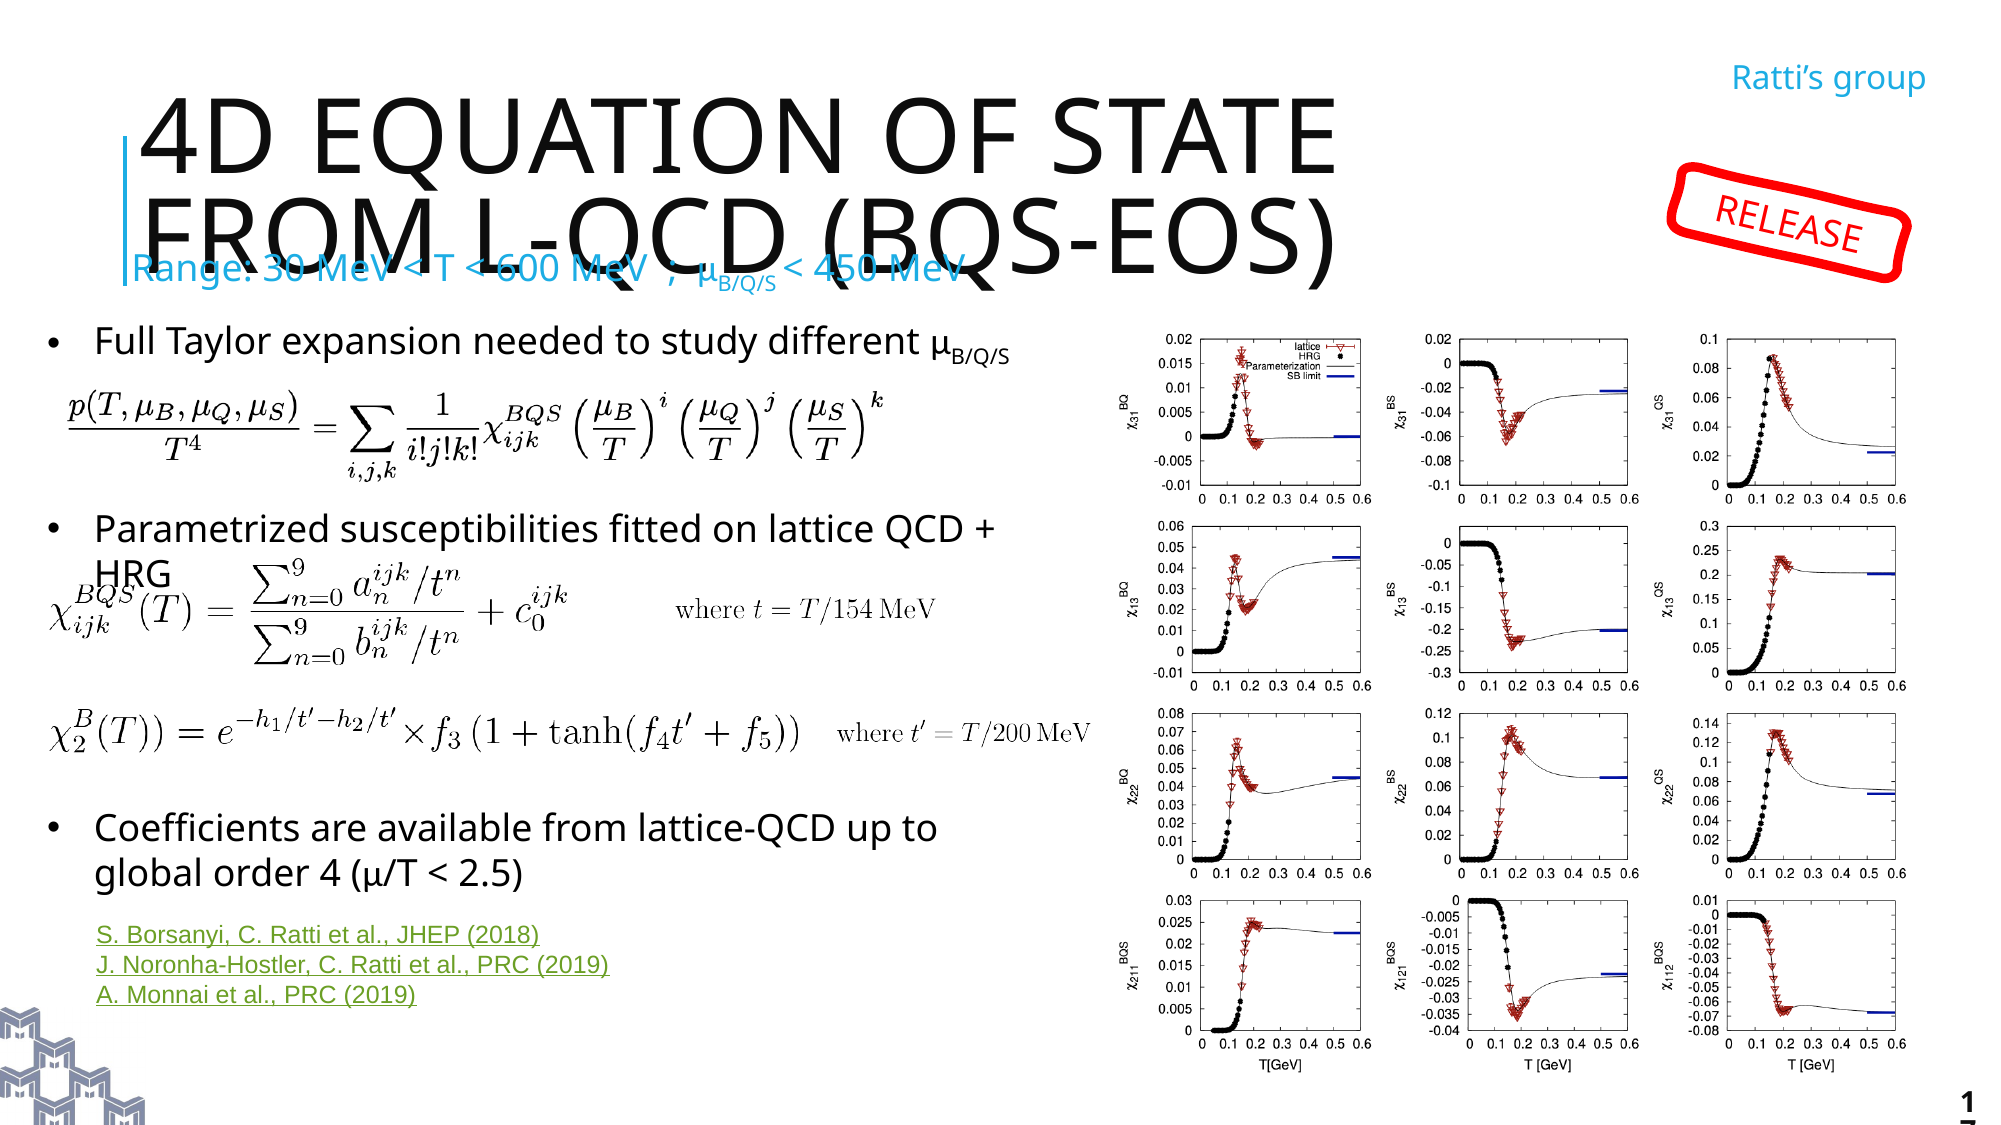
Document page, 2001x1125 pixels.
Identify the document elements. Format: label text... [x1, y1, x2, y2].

text_box 4D Equation of state from l-QCD (BQS-EoS) [124, 76, 1670, 310]
picture [48, 557, 585, 665]
text_box S. Borsanyi, C. Ratti et al., JHEP (2018) J. Noronha-Hostler, C. Ratti et al., PRC (2019) A. Monnai et al., PRC (2019) [81, 911, 626, 1017]
picture [48, 707, 809, 754]
picture [1112, 327, 1928, 1082]
picture [0, 1007, 147, 1125]
text_box Coefficients are available from lattice-QCD up to global order 4 (μ/T < 2.5) [32, 796, 1076, 902]
picture [59, 371, 893, 488]
text_box Full Taylor expansion needed to study different μB/Q/S scenarios [32, 309, 1076, 421]
text_box 17 [1944, 1080, 2000, 1125]
picture [830, 715, 1091, 748]
text_box RELEASE [1670, 165, 1909, 280]
text_box Parametrized susceptibilities fitted on lattice QCD + HRG [32, 497, 1076, 603]
text_box Ratti’s group [1476, 48, 1942, 104]
picture [670, 572, 937, 649]
text_box Range: 30 MeV < T < 600 MeV ; μB/Q/S < 450 MeV [116, 236, 981, 303]
